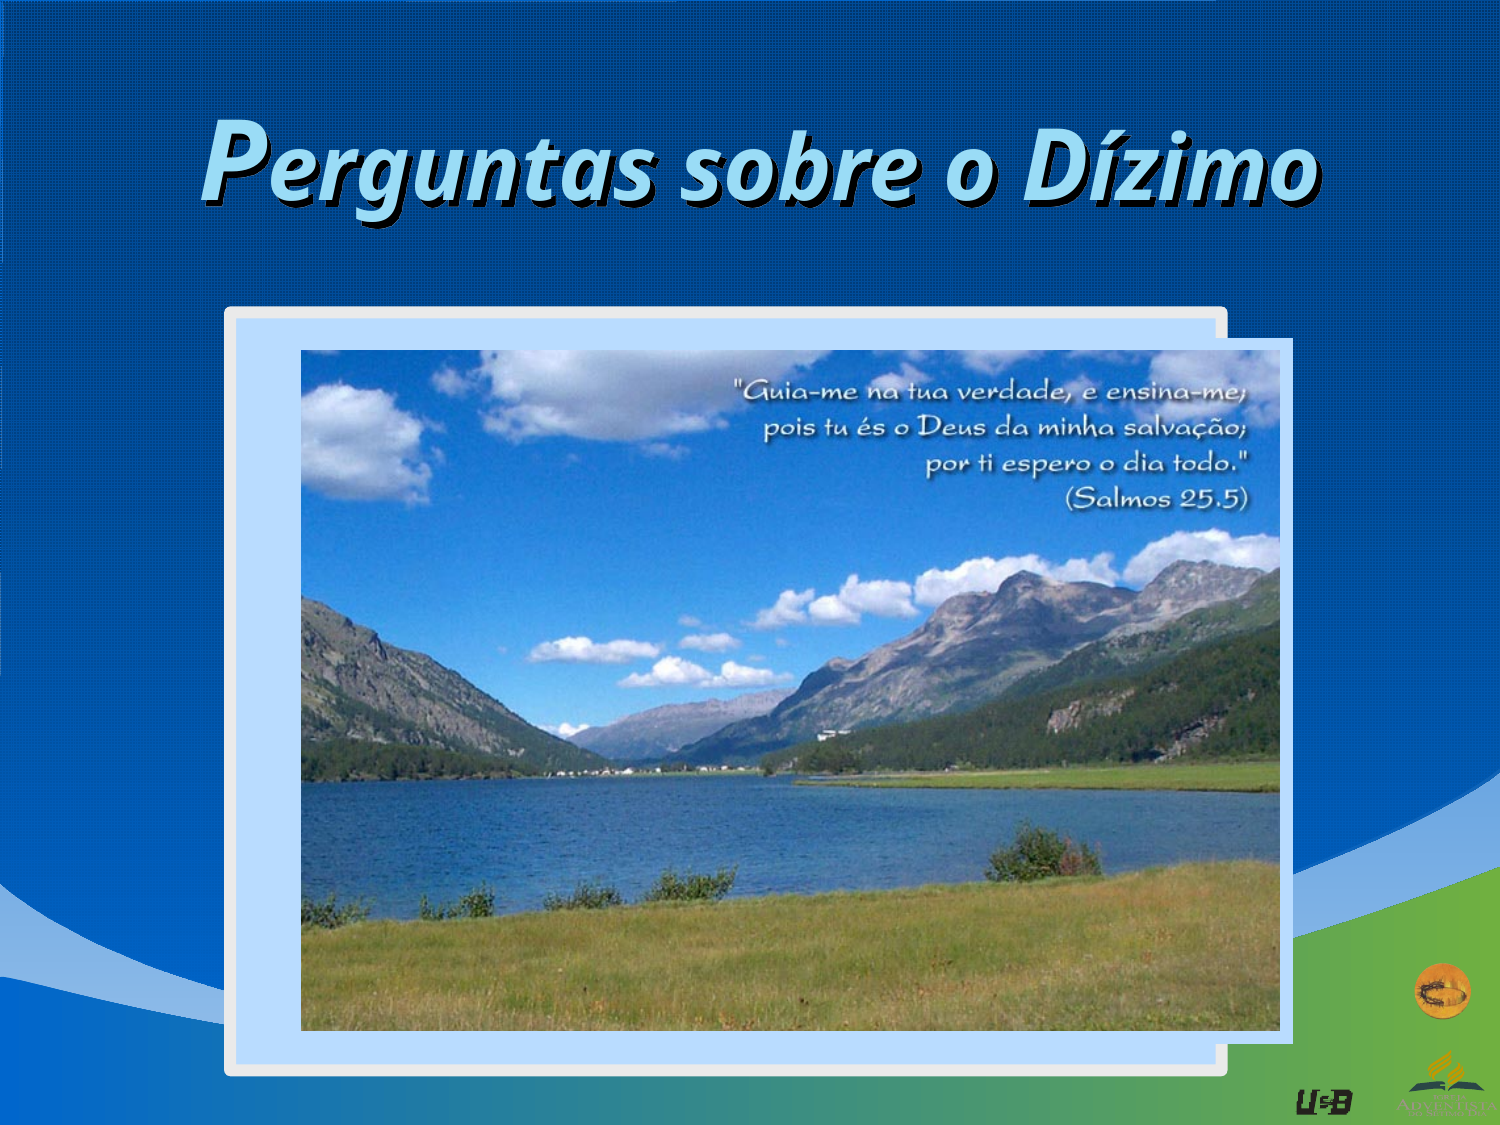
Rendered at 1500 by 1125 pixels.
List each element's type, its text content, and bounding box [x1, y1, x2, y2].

title Perguntas sobre o Dízimo [85, 42, 1436, 268]
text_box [1411, 959, 1475, 1024]
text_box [229, 312, 1281, 1071]
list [1392, 1048, 1500, 1118]
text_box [1293, 1087, 1356, 1118]
